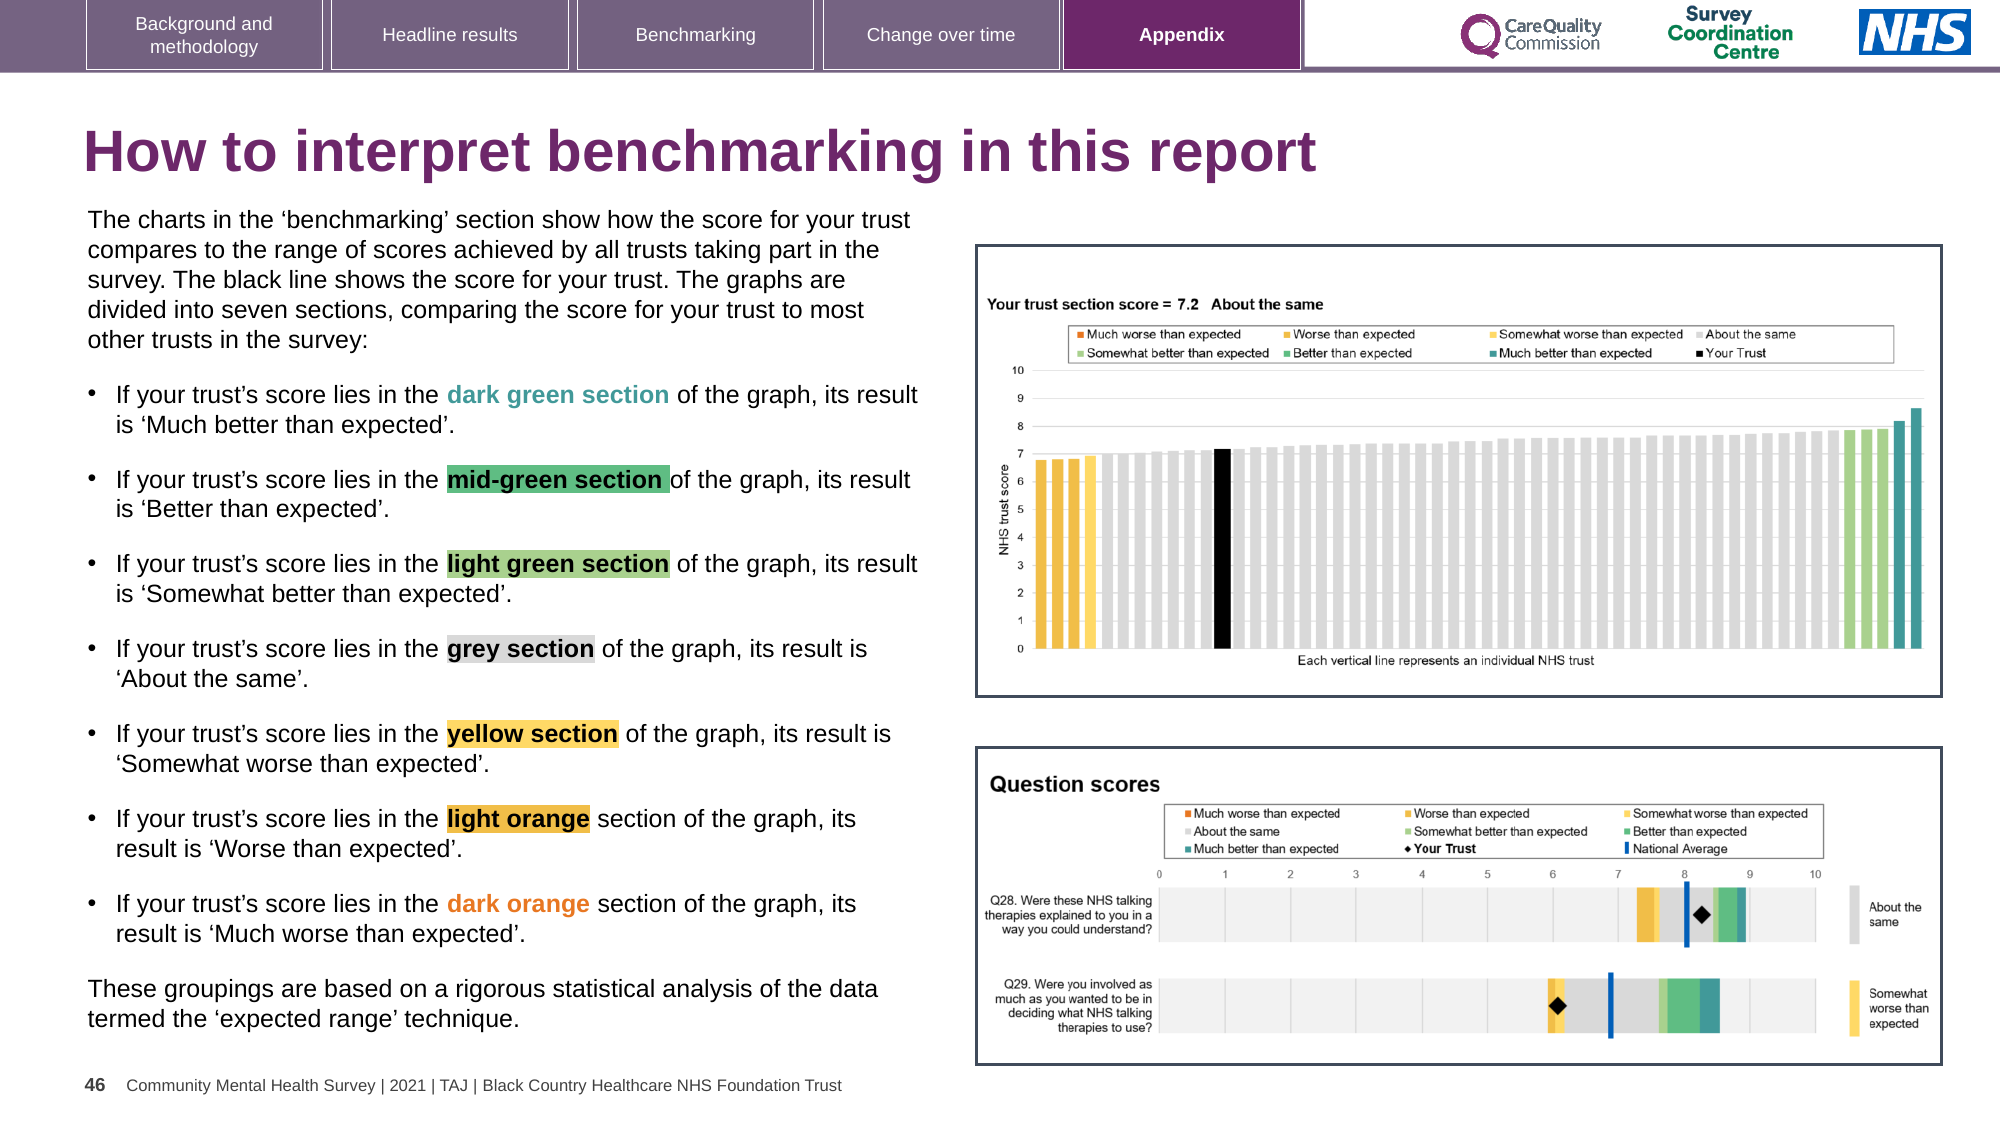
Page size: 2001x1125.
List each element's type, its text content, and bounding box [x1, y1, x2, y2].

text_box The charts in the ‘benchmarking’ section show how the score for your trust compares to the range of scores achieved by all trusts taking part in the survey. The black line shows the score for your trust. The graphs are divided into seven sections, comparing the score for your trust to most other trusts in the survey: If your trust’s score lies in the dark green section of the graph, its result is ‘Much better than expected’. If your trust’s score lies in the mid-green section of the graph, its result is ‘Better than expected’. If your trust’s score lies in the light green section of the graph, its result is ‘Somewhat better than expected’. If your trust’s score lies in the grey section of the graph, its result is ‘About the same’. If your trust’s score lies in the yellow section of the graph, its result is ‘Somewhat worse than expected’. If your trust’s score lies in the light orange section of the graph, its result is ‘Worse than expected’. If your trust’s score lies in the dark orange section of the graph, its result is ‘Much worse than expected’. These groupings are based on a rigorous statistical analysis of the data termed the ‘expected range’ technique. [72, 196, 935, 1040]
picture [982, 288, 1936, 670]
picture [1460, 13, 1602, 59]
text_box 46 [84, 1065, 122, 1125]
picture [981, 768, 1934, 1044]
title How to interpret benchmarking in this report [68, 100, 1942, 209]
text_box [976, 747, 1943, 1065]
picture [1666, 3, 1794, 61]
text_box [976, 245, 1943, 698]
picture [1859, 9, 1971, 55]
